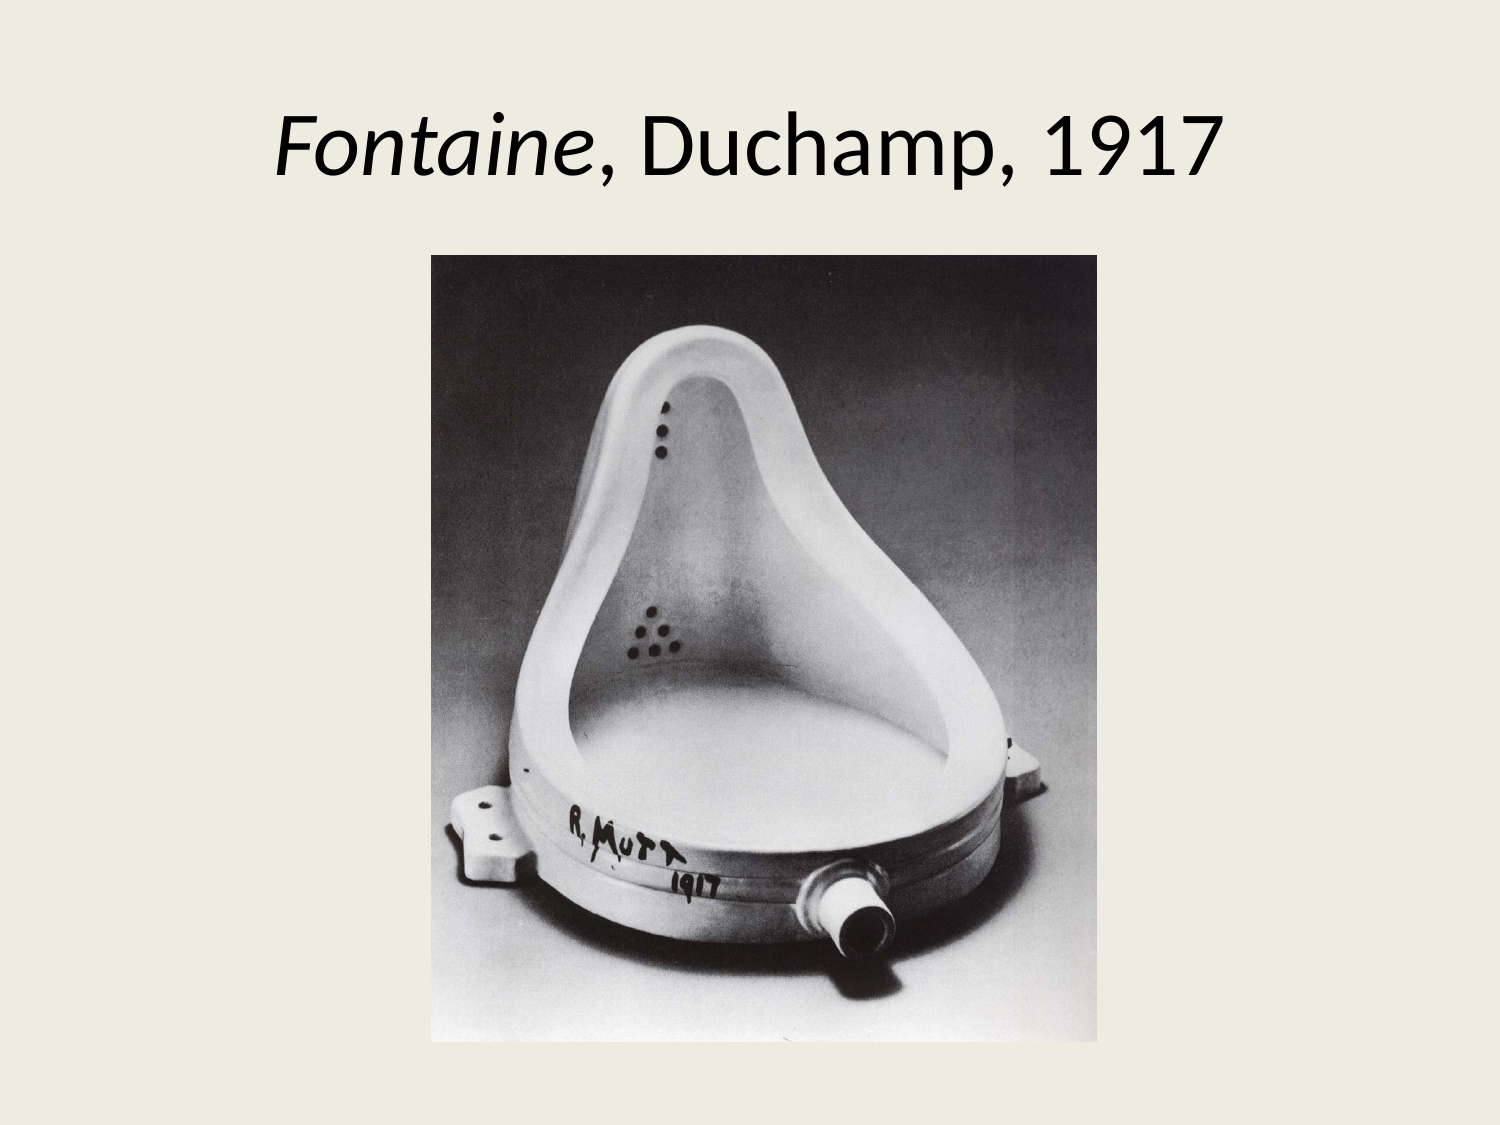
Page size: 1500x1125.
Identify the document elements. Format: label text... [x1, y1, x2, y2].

title Fontaine, Duchamp, 1917 [75, 45, 1425, 233]
picture [430, 255, 1097, 1042]
